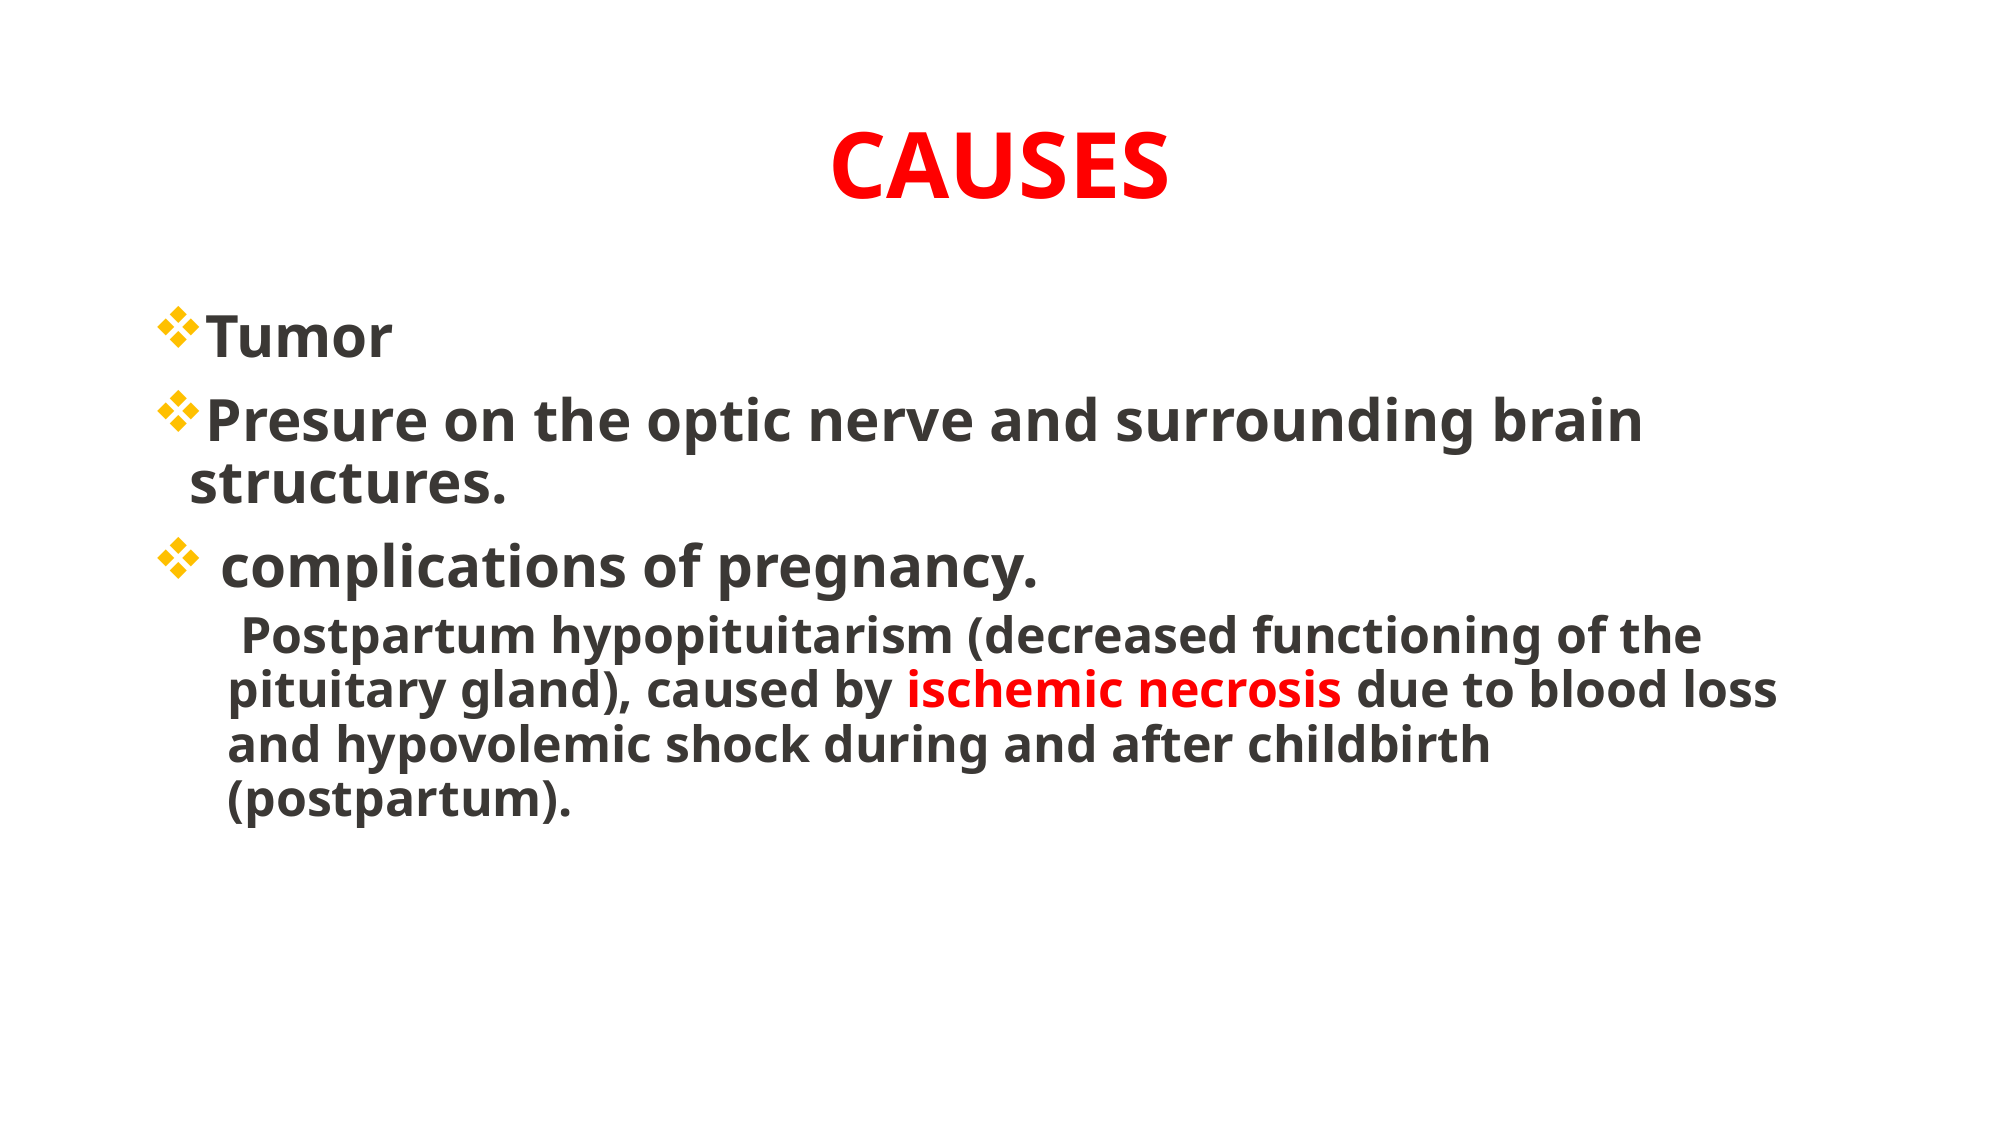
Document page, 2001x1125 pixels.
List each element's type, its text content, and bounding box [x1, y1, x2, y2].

list Tumor Presure on the optic nerve and surrounding brain structures. complications of pregnancy. Postpartum hypopituitarism (decreased functioning of the pituitary gland), caused by ischemic necrosis due to blood loss and hypovolemic shock during and after childbirth (postpartum). [137, 299, 1863, 1014]
title CAUSES [137, 59, 1863, 278]
